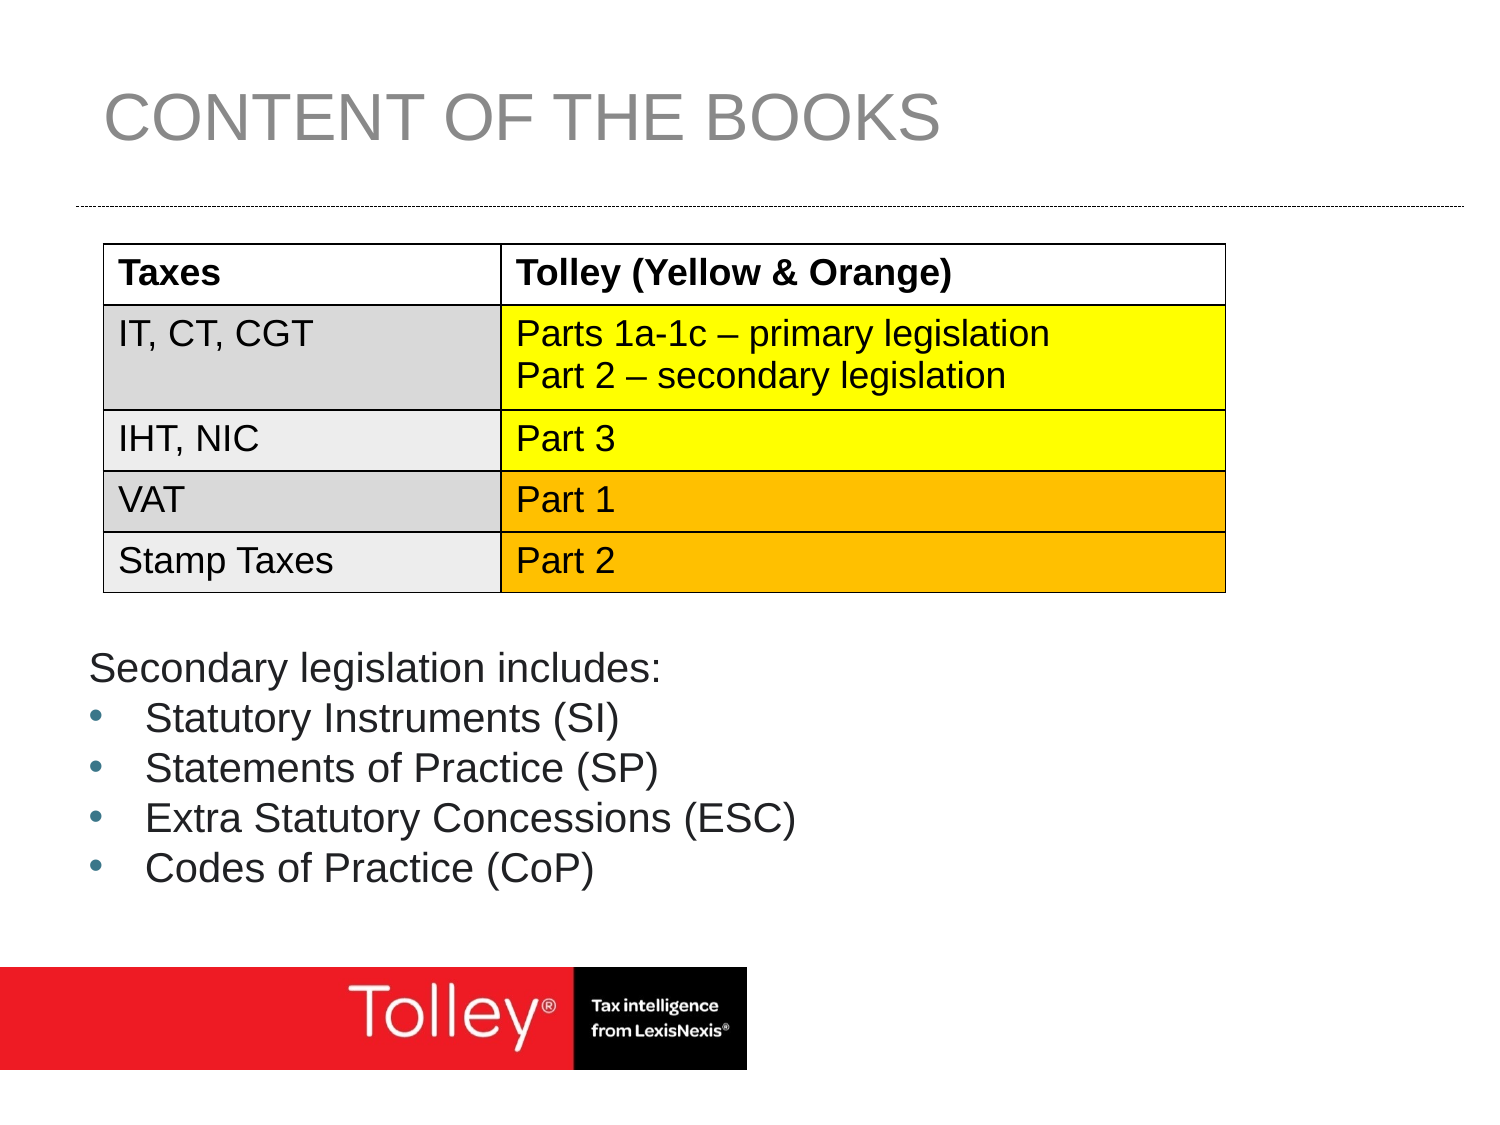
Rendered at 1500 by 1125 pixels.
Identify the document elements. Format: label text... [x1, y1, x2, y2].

table_cell Part 2 [502, 533, 1225, 592]
table_cell IHT, NIC [104, 411, 500, 470]
title Content of the books [103, 73, 1432, 204]
table_cell Stamp Taxes [104, 533, 500, 592]
picture [0, 967, 747, 1070]
table_cell Part 1 [502, 472, 1225, 531]
text_box Secondary legislation includes: Statutory Instruments (SI) Statements of Practice (SP) Extra Statutory Concessions (ESC) Codes of Practice (CoP) [73, 633, 1432, 959]
table_cell VAT [104, 472, 500, 531]
table_cell Part 3 [502, 411, 1225, 470]
table_cell Parts 1a-1c – primary legislation Part 2 – secondary legislation [502, 306, 1225, 409]
table_cell IT, CT, CGT [104, 306, 500, 409]
table_header Taxes [104, 245, 500, 304]
table_header Tolley (Yellow & Orange) [502, 245, 1225, 304]
